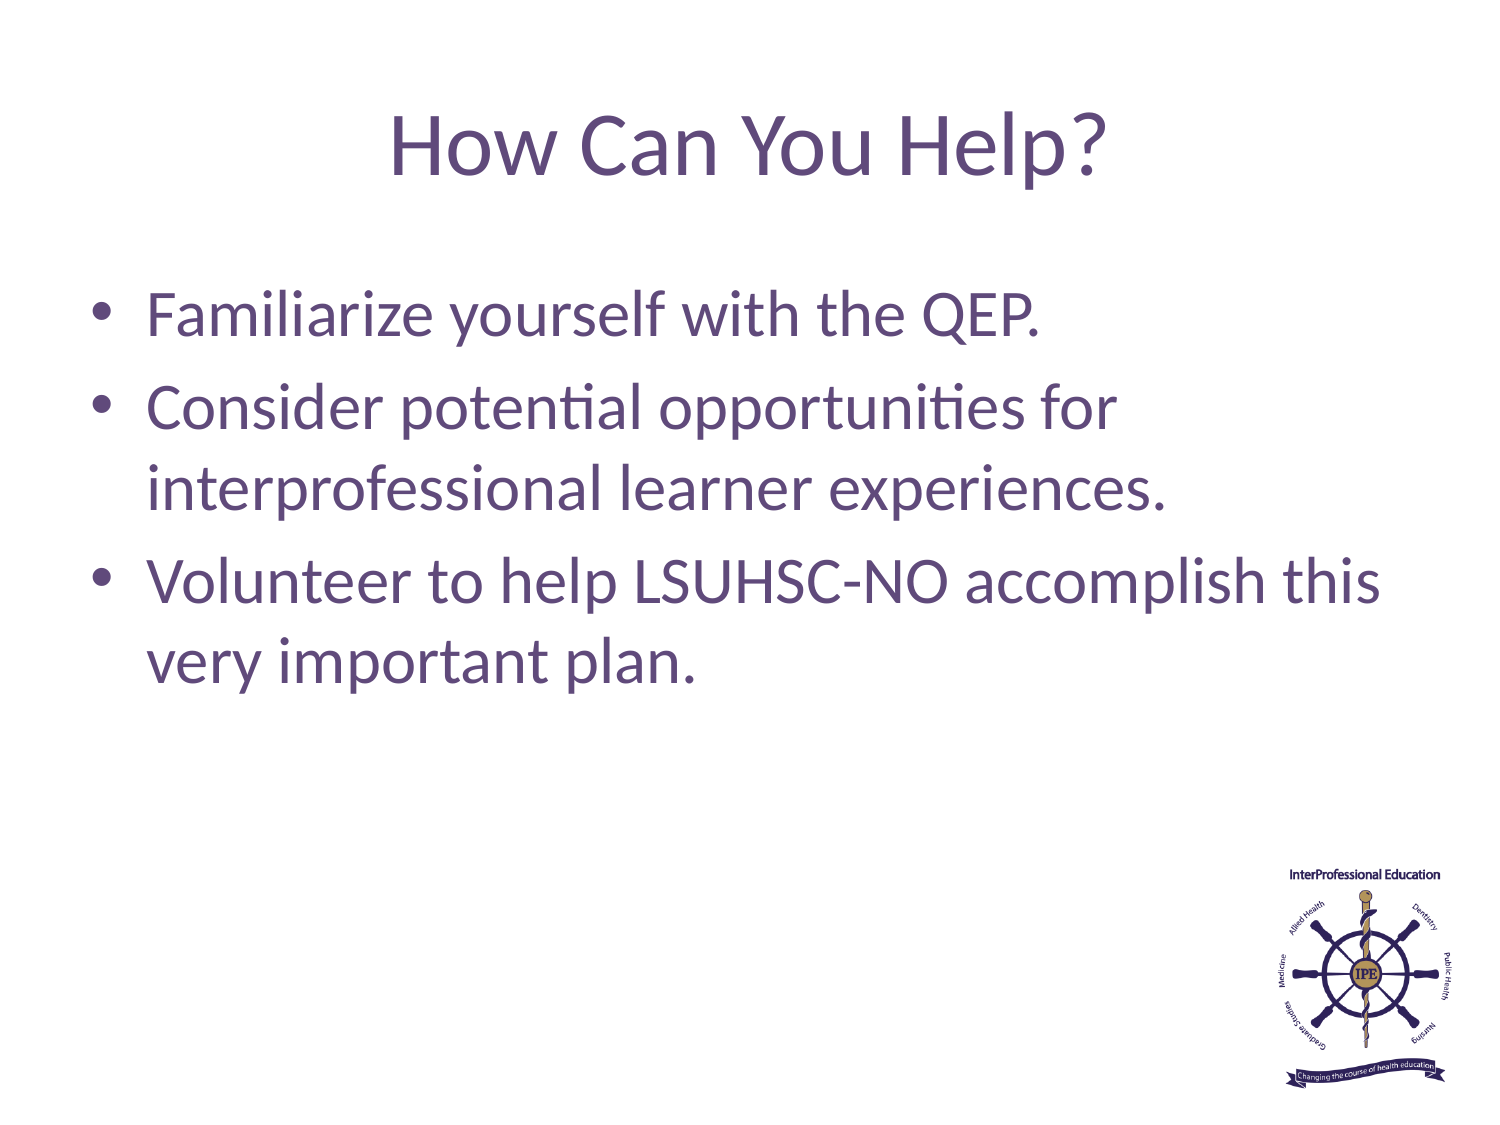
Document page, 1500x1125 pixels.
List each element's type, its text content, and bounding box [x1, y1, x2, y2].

picture [1262, 862, 1464, 1089]
list Familiarize yourself with the QEP. Consider potential opportunities for interprofessional learner experiences. Volunteer to help LSUHSC-NO accomplish this very important plan. [75, 262, 1425, 1005]
title How Can You Help? [75, 45, 1425, 233]
